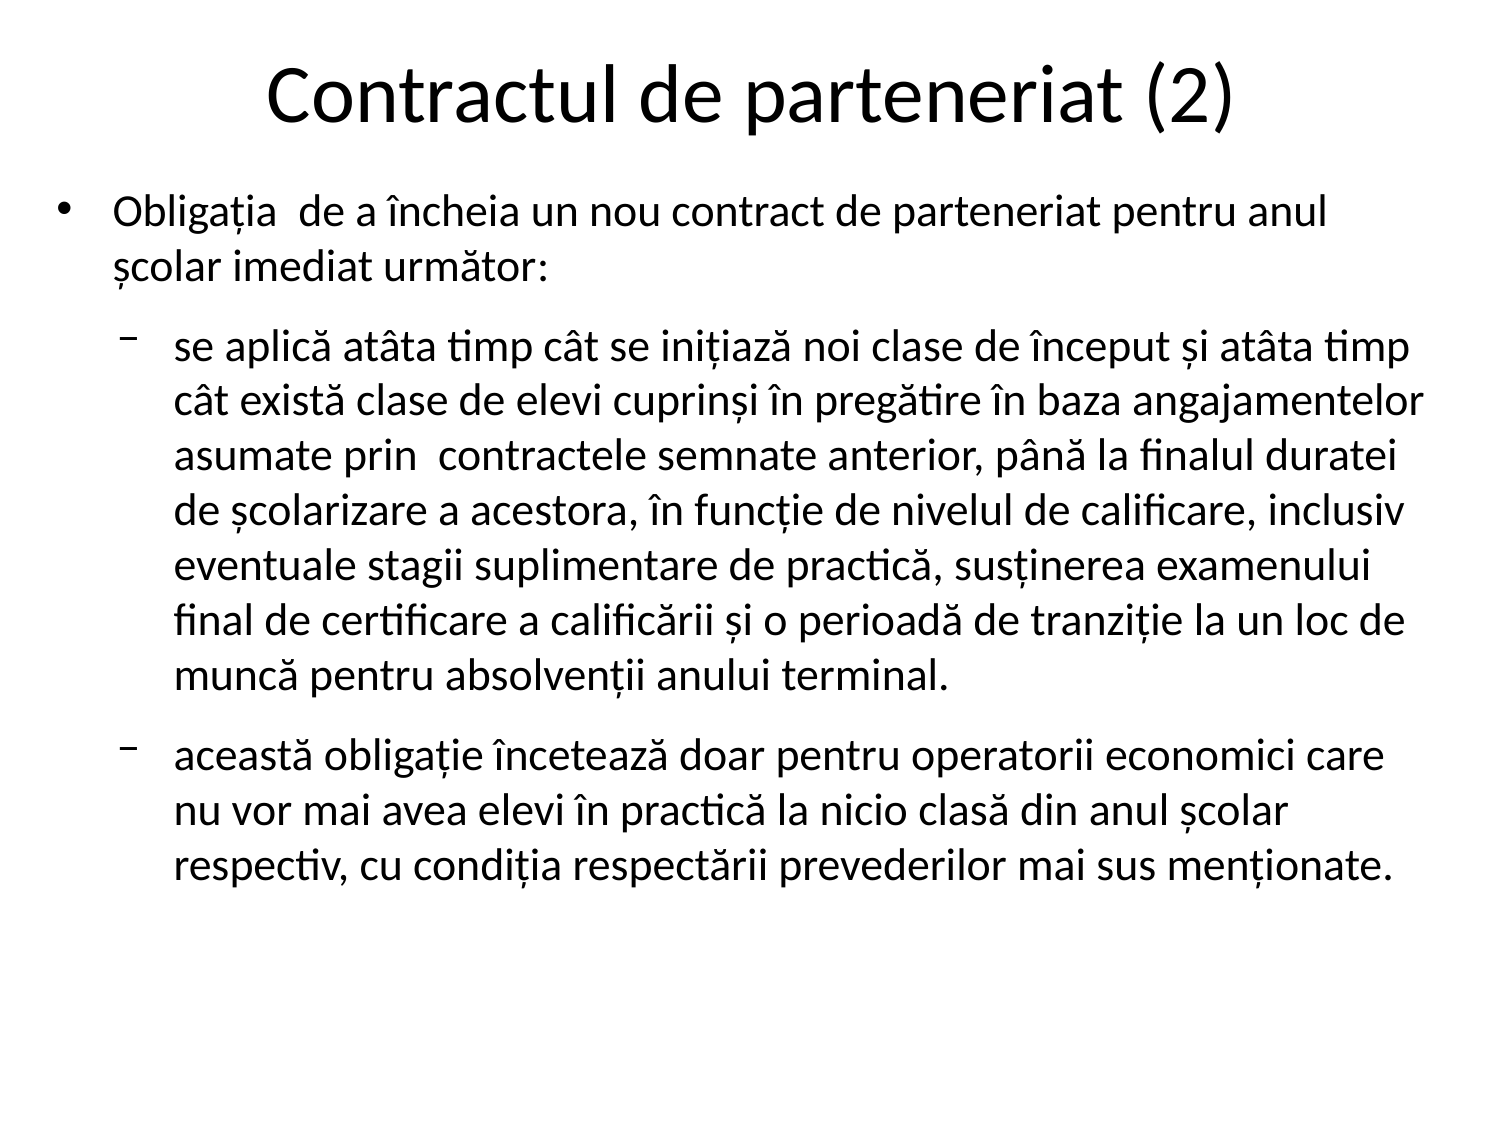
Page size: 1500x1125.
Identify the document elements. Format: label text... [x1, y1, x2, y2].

list Obligaţia de a încheia un nou contract de parteneriat pentru anul şcolar imediat următor: se aplică atâta timp cât se iniţiază noi clase de început şi atâta timp cât există clase de elevi cuprinşi în pregătire în baza angajamentelor asumate prin contractele semnate anterior, până la finalul duratei de şcolarizare a acestora, în funcţie de nivelul de calificare, inclusiv eventuale stagii suplimentare de practică, susţinerea examenului final de certificare a calificării şi o perioadă de tranziţie la un loc de muncă pentru absolvenţii anului terminal. această obligaţie încetează doar pentru operatorii economici care nu vor mai avea elevi în practică la nicio clasă din anul şcolar respectiv, cu condiţia respectării prevederilor mai sus menţionate. [41, 172, 1459, 916]
title Contractul de parteneriat (2) [76, 30, 1427, 147]
